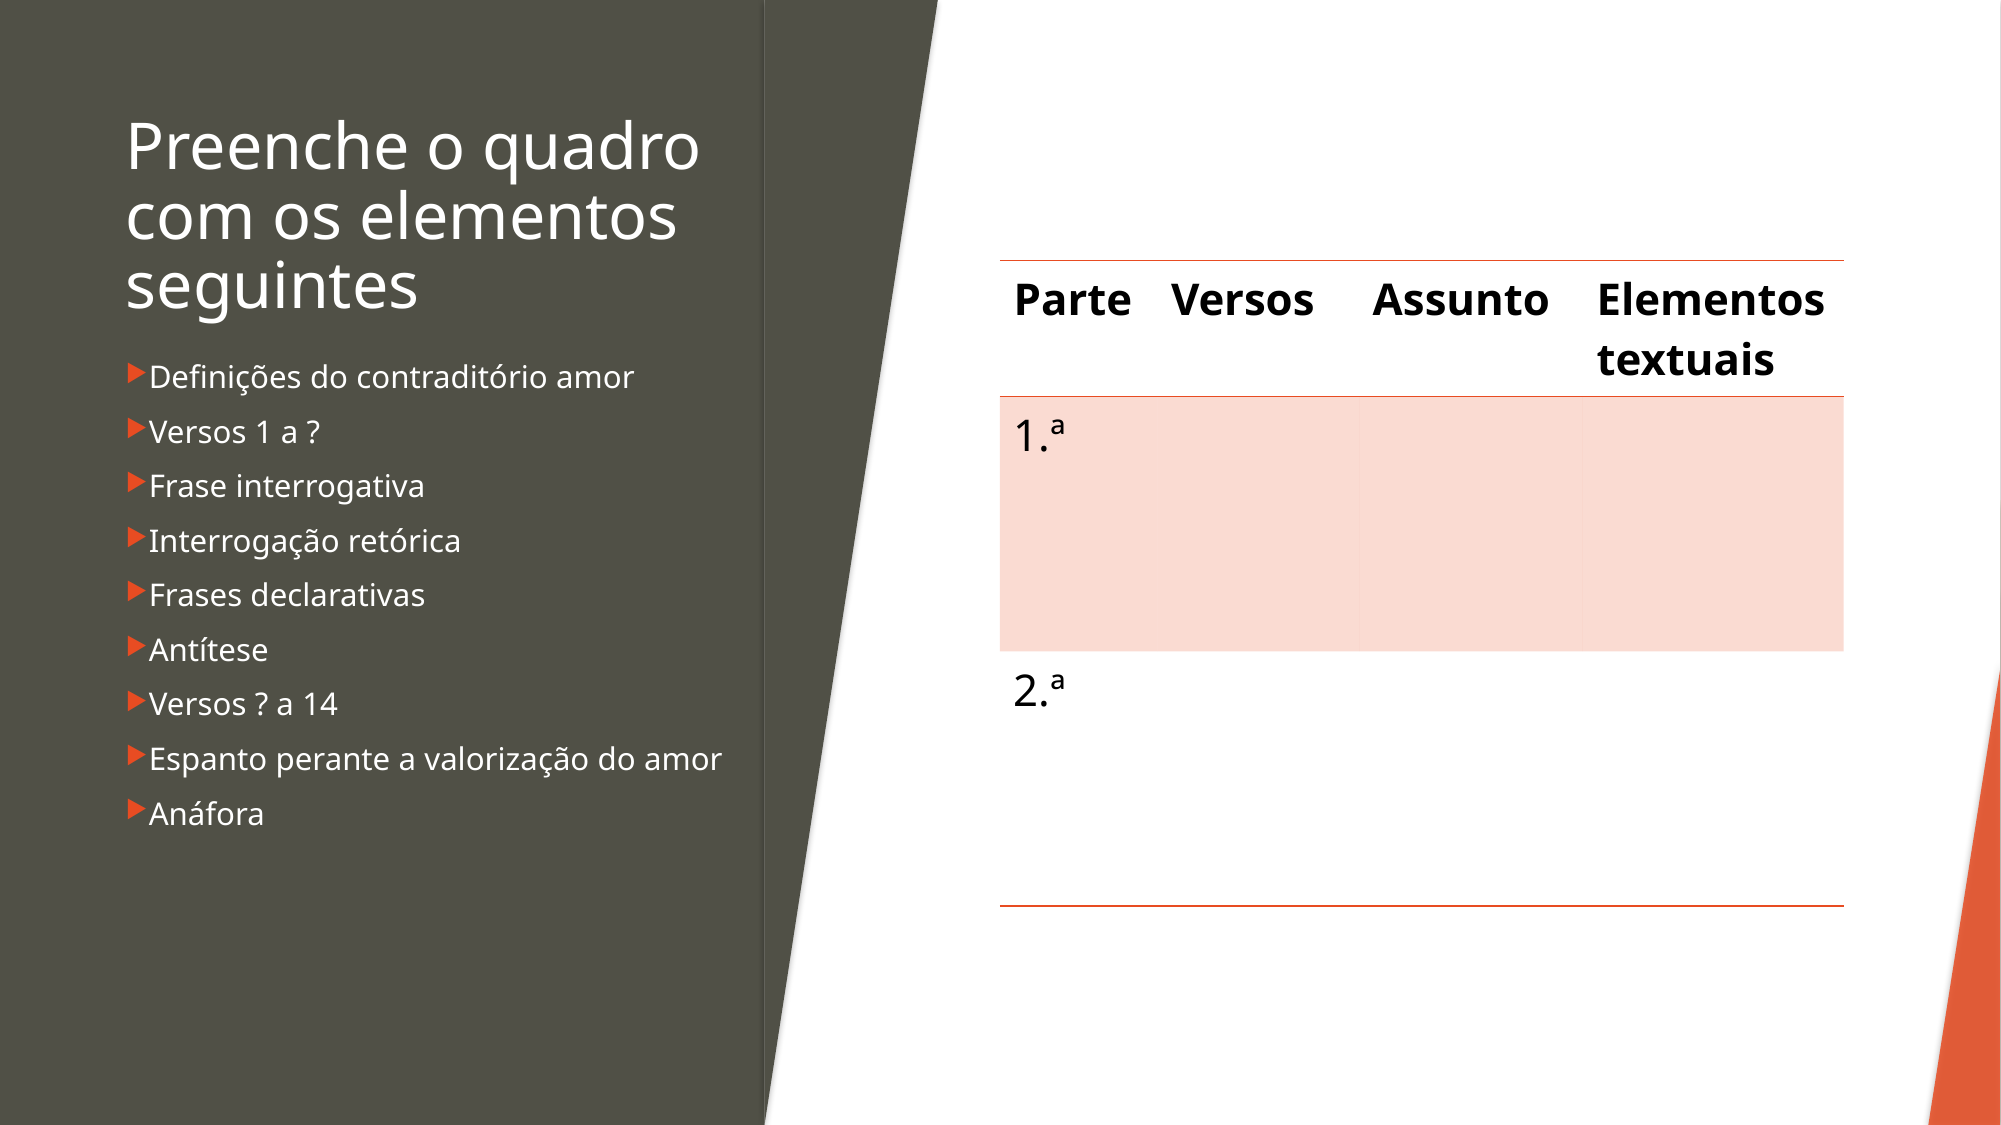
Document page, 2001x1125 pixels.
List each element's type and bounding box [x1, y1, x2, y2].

text_box [0, 0, 2000, 1125]
